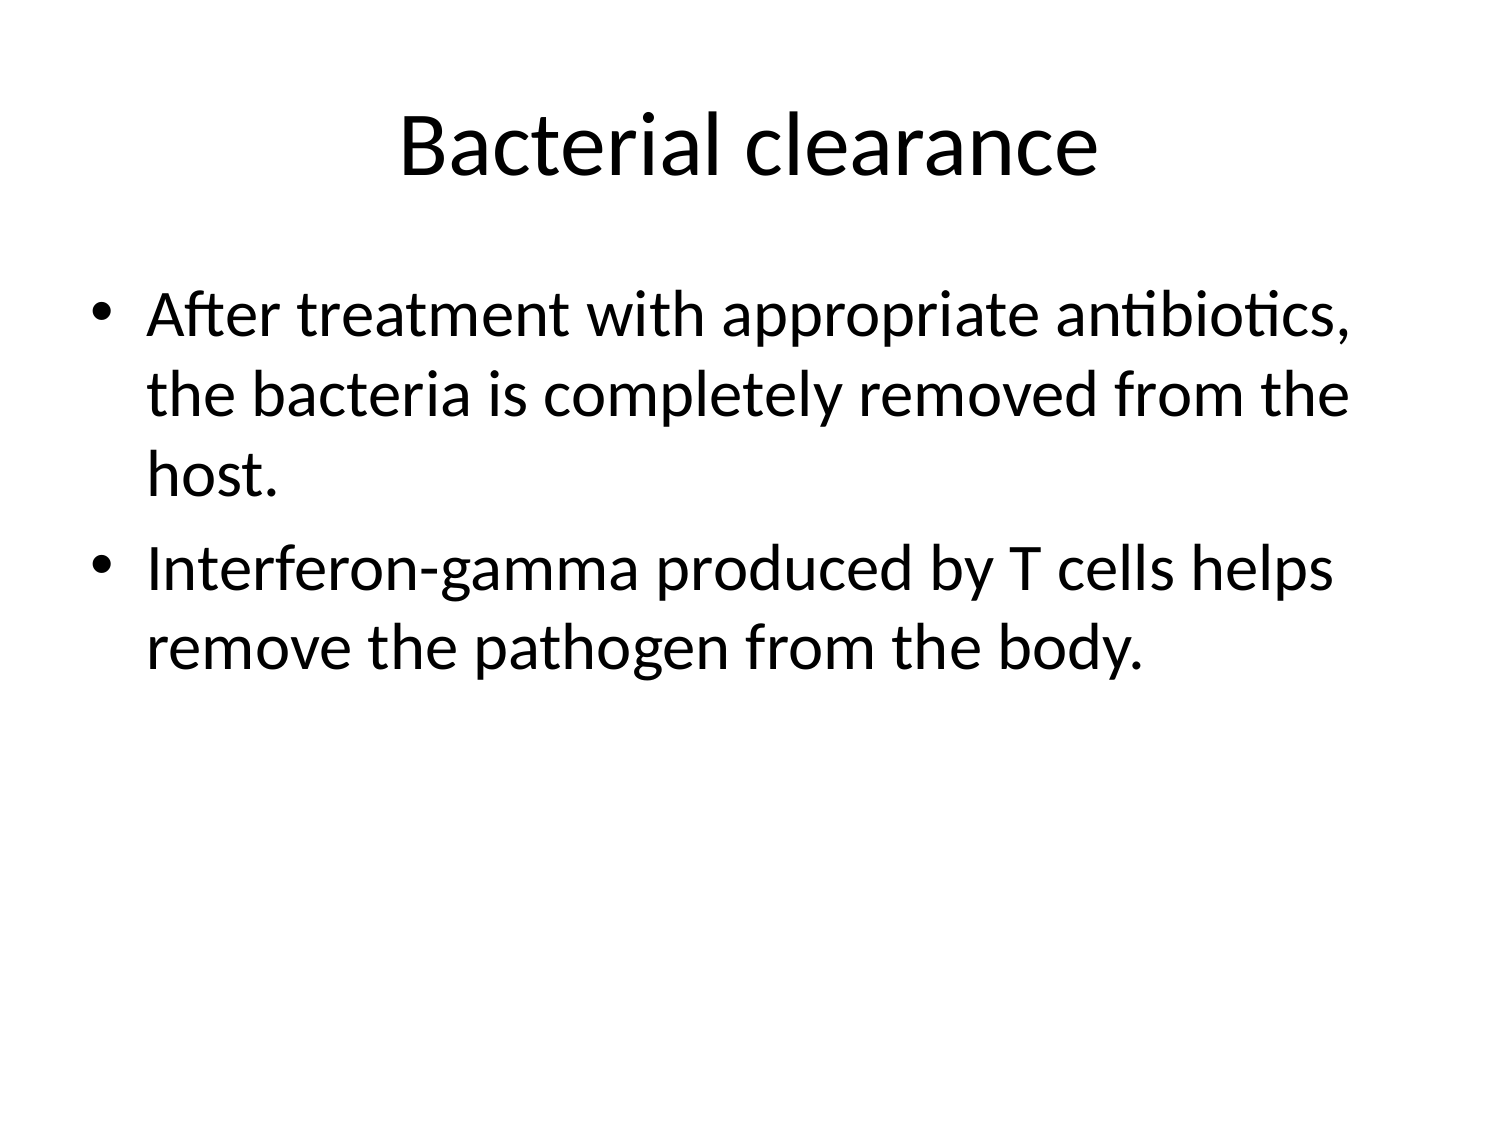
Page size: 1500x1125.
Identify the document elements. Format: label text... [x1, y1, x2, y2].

title Bacterial clearance [75, 45, 1425, 233]
list After treatment with appropriate antibiotics, the bacteria is completely removed from the host. Interferon-gamma produced by T cells helps remove the pathogen from the body. [75, 262, 1425, 1005]
